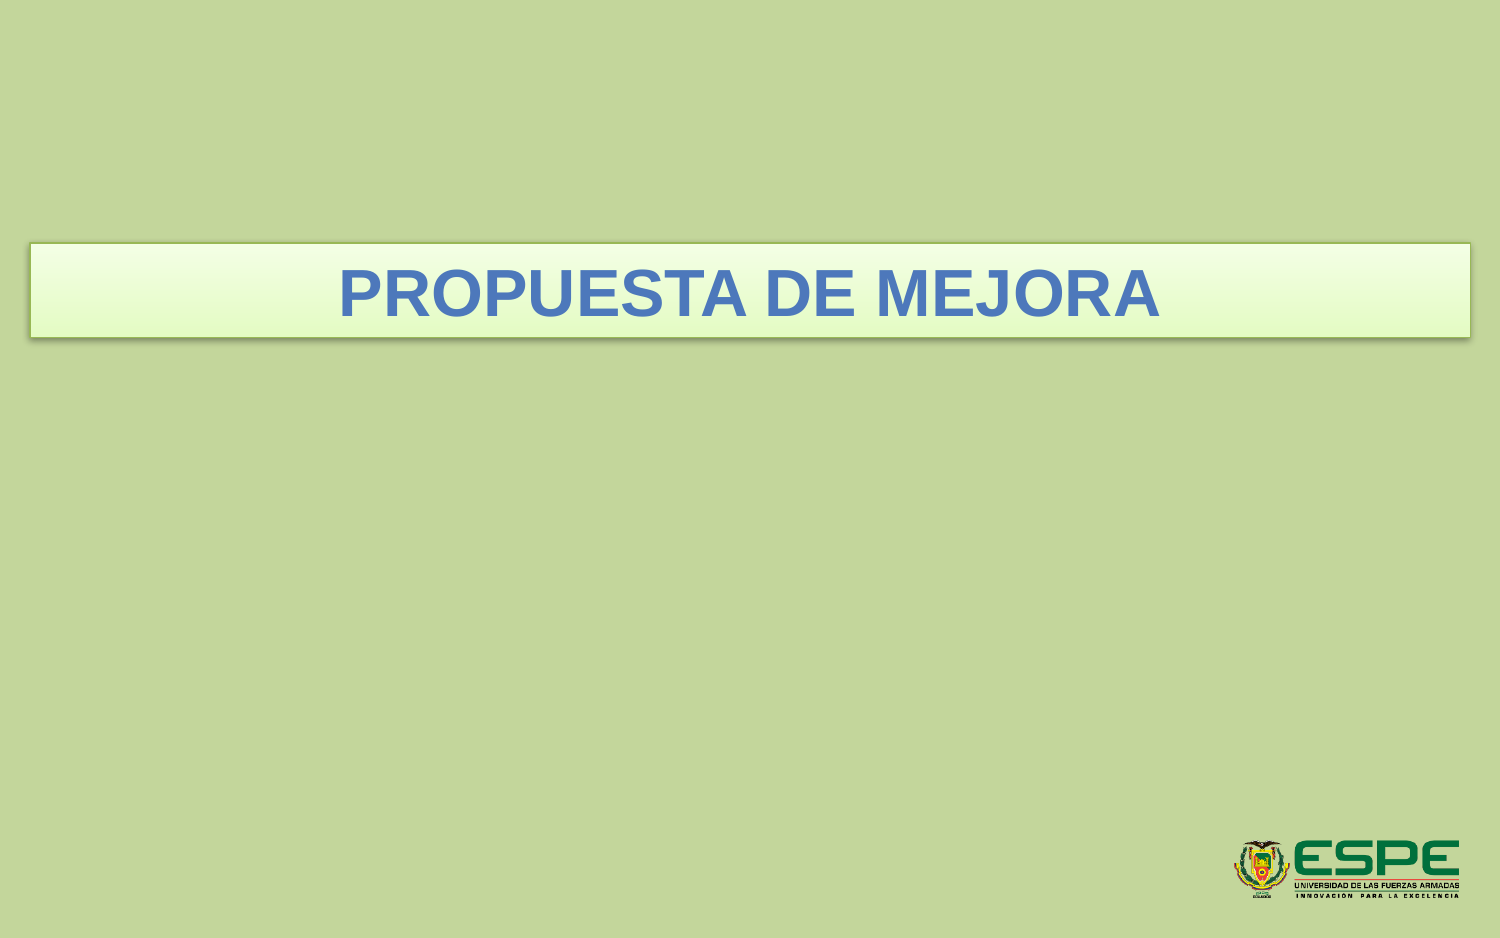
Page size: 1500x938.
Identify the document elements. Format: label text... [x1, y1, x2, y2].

text_box Propuesta de mejora [29, 242, 1471, 338]
picture [1233, 840, 1459, 899]
